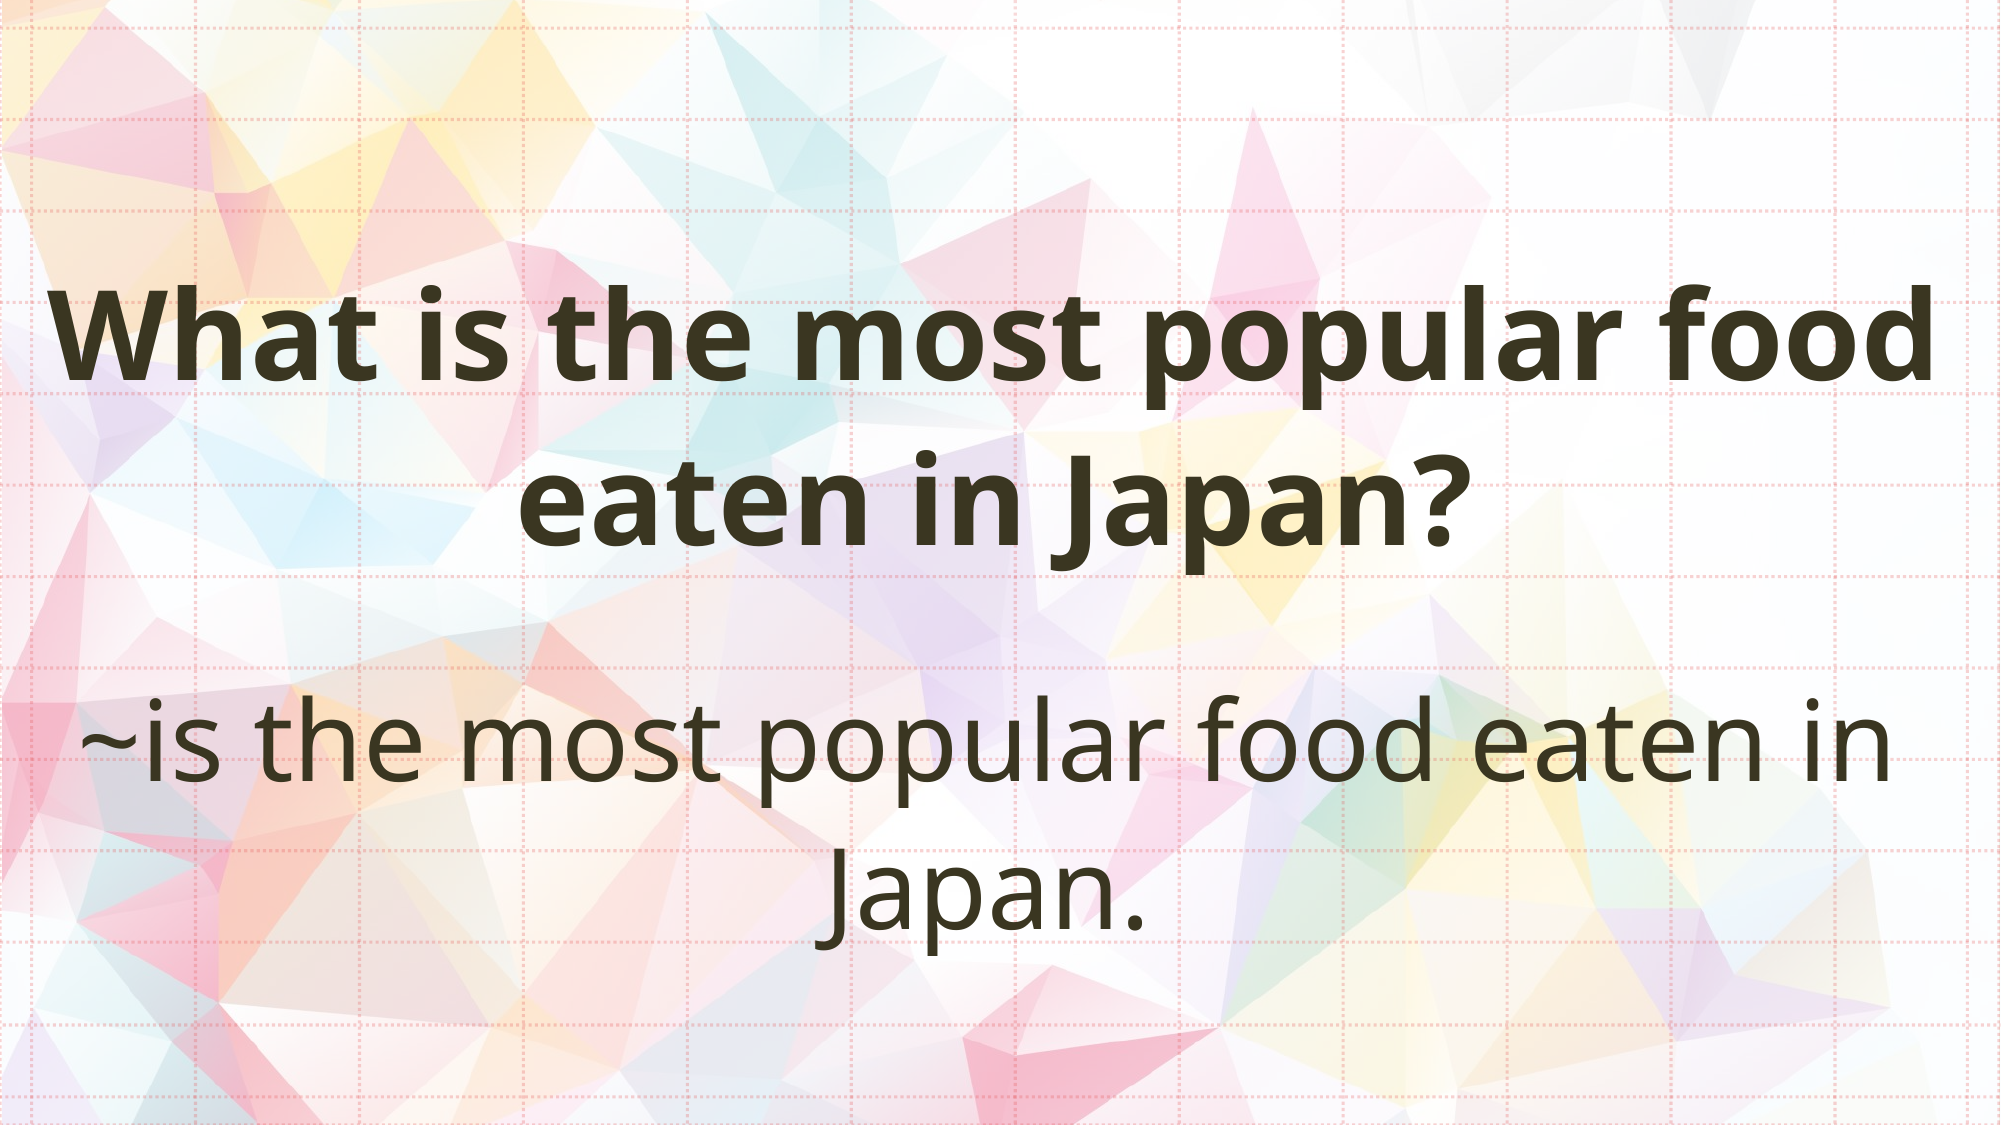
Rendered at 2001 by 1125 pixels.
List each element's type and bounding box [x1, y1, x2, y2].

text_box [0, 0, 2000, 1125]
